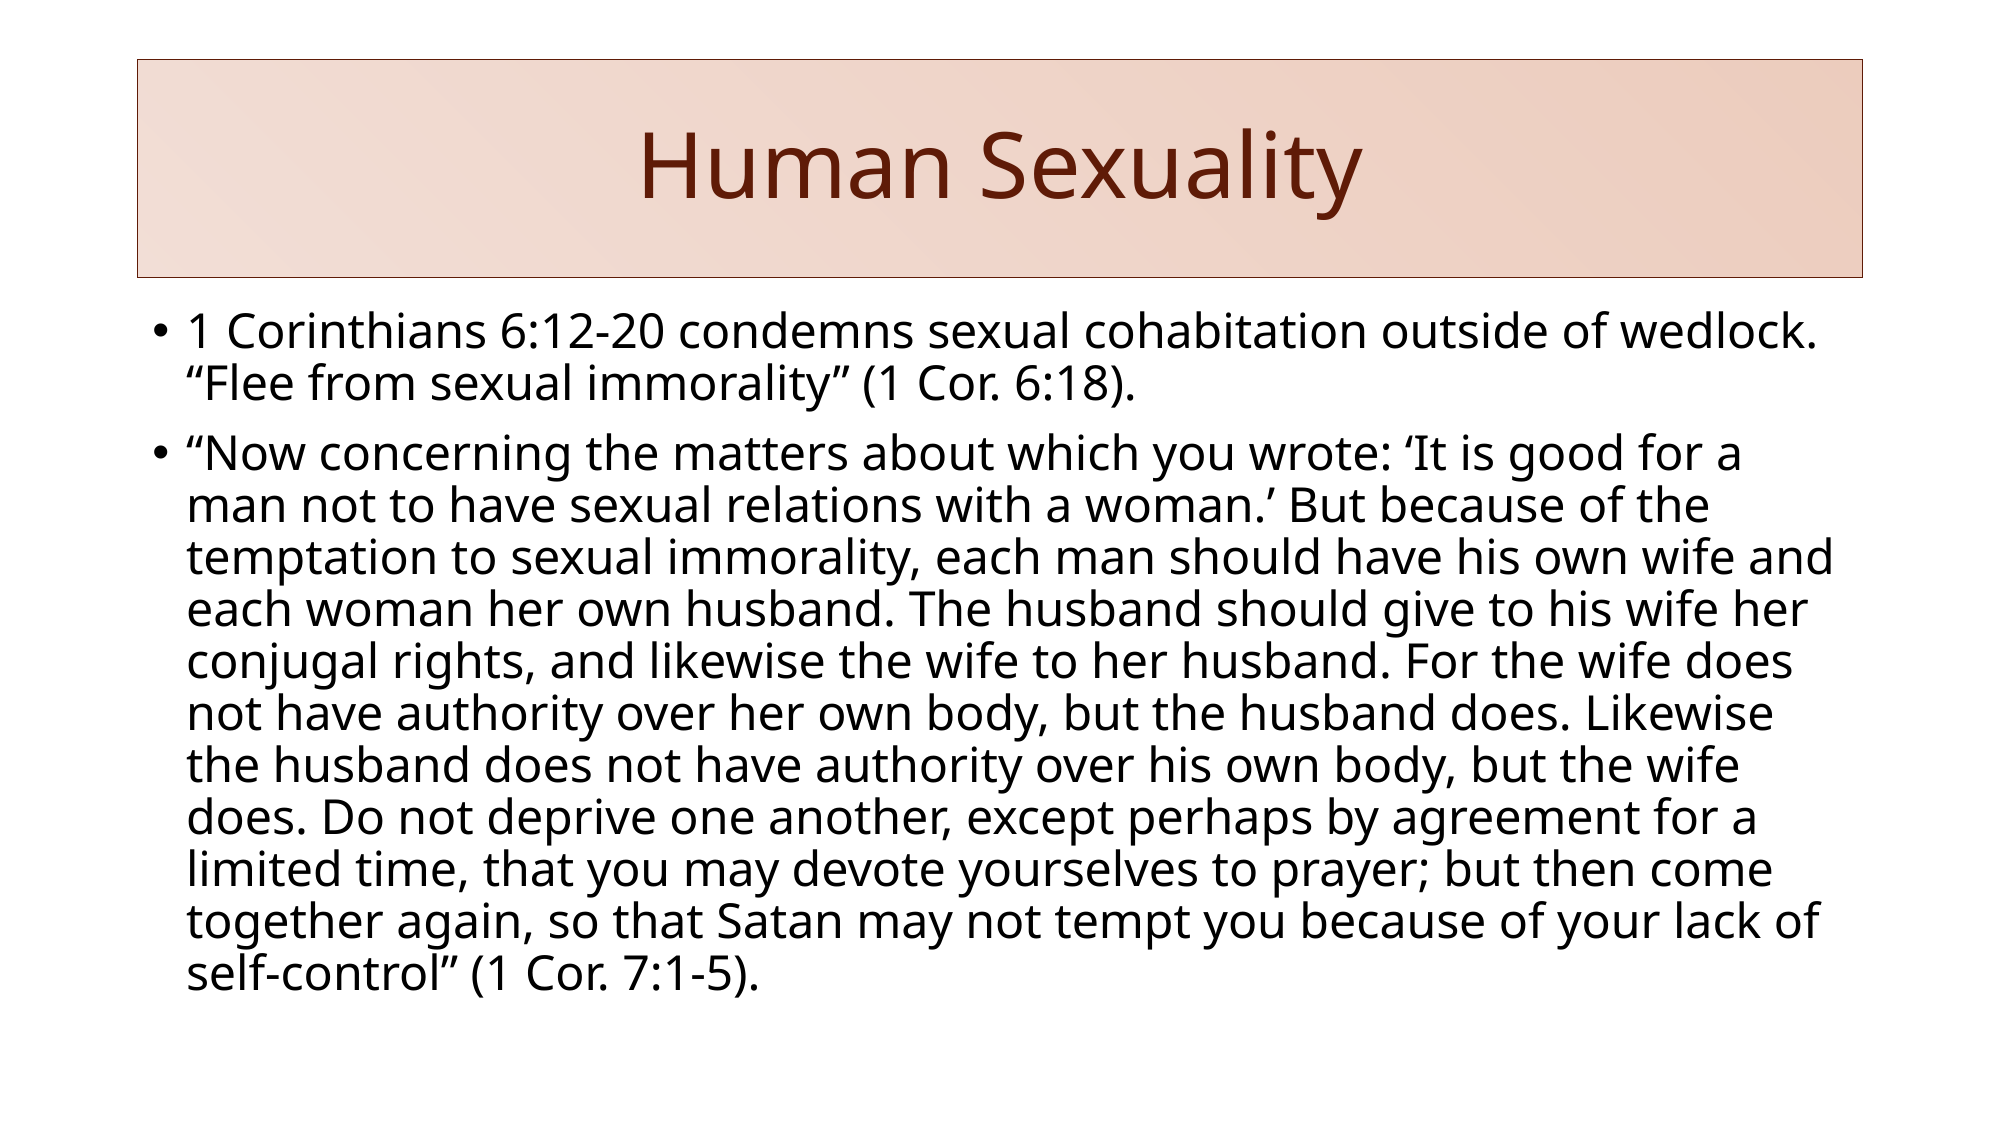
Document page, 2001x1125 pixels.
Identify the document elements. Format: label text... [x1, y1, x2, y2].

title Human Sexuality [137, 59, 1863, 278]
list 1 Corinthians 6:12-20 condemns sexual cohabitation outside of wedlock. “Flee from sexual immorality” (1 Cor. 6:18). “Now concerning the matters about which you wrote: ‘It is good for a man not to have sexual relations with a woman.’ But because of the temptation to sexual immorality, each man should have his own wife and each woman her own husband. The husband should give to his wife her conjugal rights, and likewise the wife to her husband. For the wife does not have authority over her own body, but the husband does. Likewise the husband does not have authority over his own body, but the wife does. Do not deprive one another, except perhaps by agreement for a limited time, that you may devote yourselves to prayer; but then come together again, so that Satan may not tempt you because of your lack of self-control” (1 Cor. 7:1-5). [137, 299, 1863, 1014]
